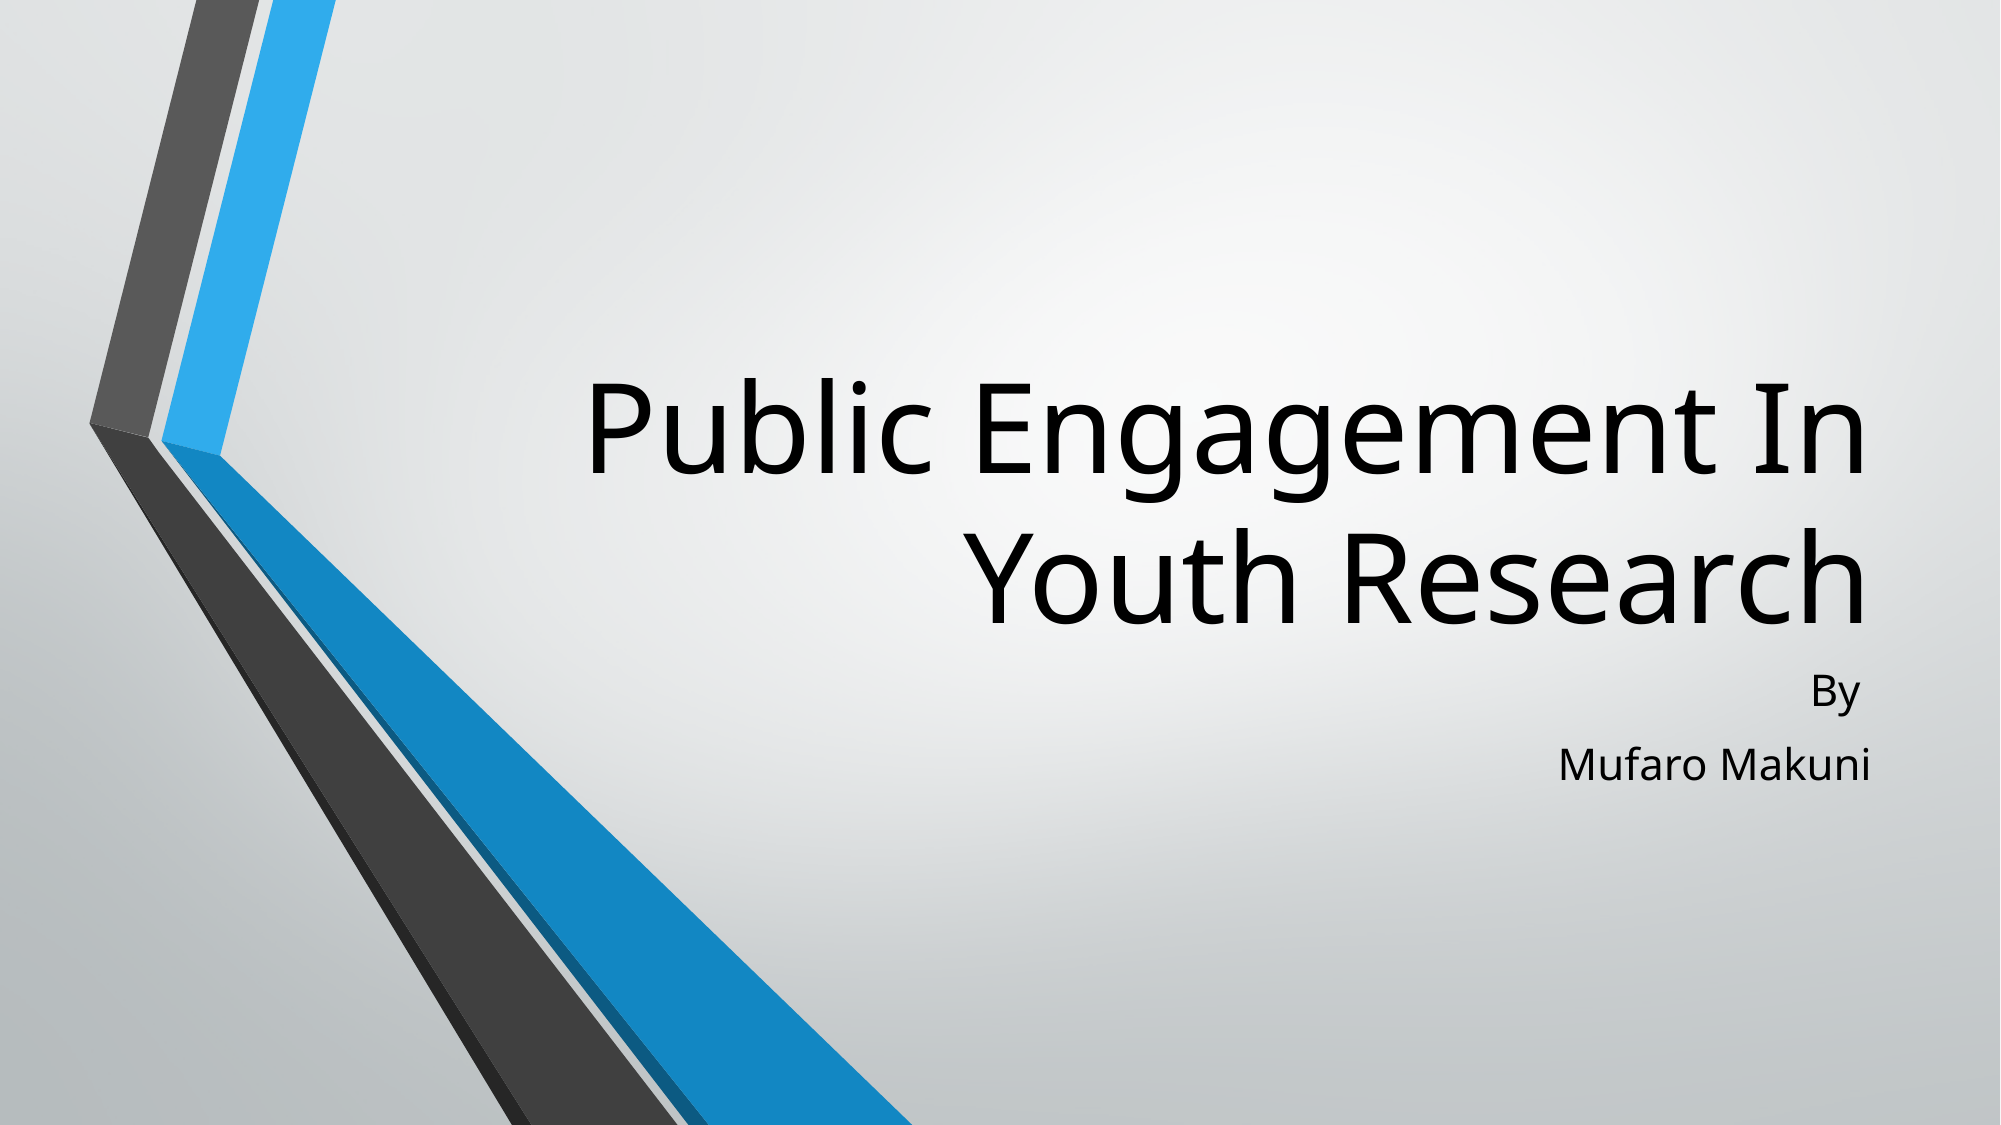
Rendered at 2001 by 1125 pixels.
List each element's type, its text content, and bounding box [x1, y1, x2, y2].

subtitle By Mufaro Makuni [740, 655, 1887, 884]
title Public Engagement In Youth Research [480, 226, 1887, 656]
